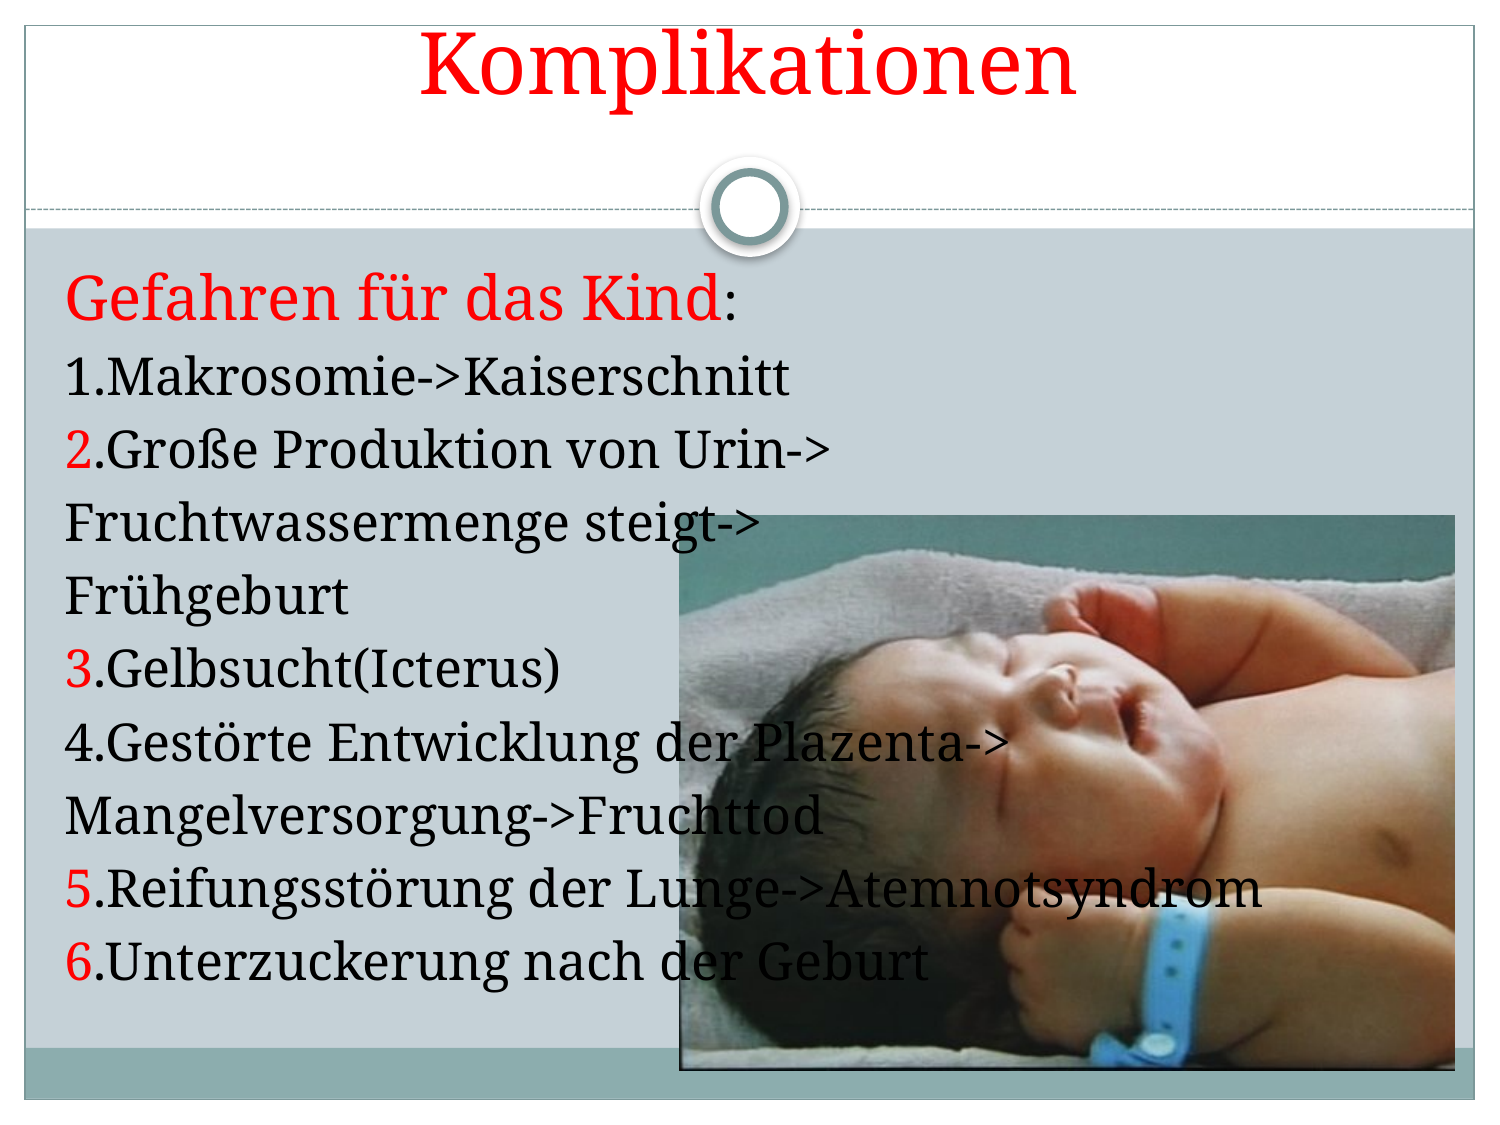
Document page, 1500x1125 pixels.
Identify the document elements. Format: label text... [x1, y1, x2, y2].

list Gefahren für das Kind: 1.Makrosomie->Kaiserschnitt 2.Große Produktion von Urin-> Fruchtwassermenge steigt-> Frühgeburt 3.Gelbsucht(Icterus) 4.Gestörte Entwicklung der Plazenta-> Mangelversorgung->Fruchttod 5.Reifungsstörung der Lunge->Atemnotsyndrom 6.Unterzuckerung nach der Geburt [49, 250, 1445, 1001]
title Komplikationen [49, 0, 1450, 197]
picture [678, 514, 1456, 1071]
